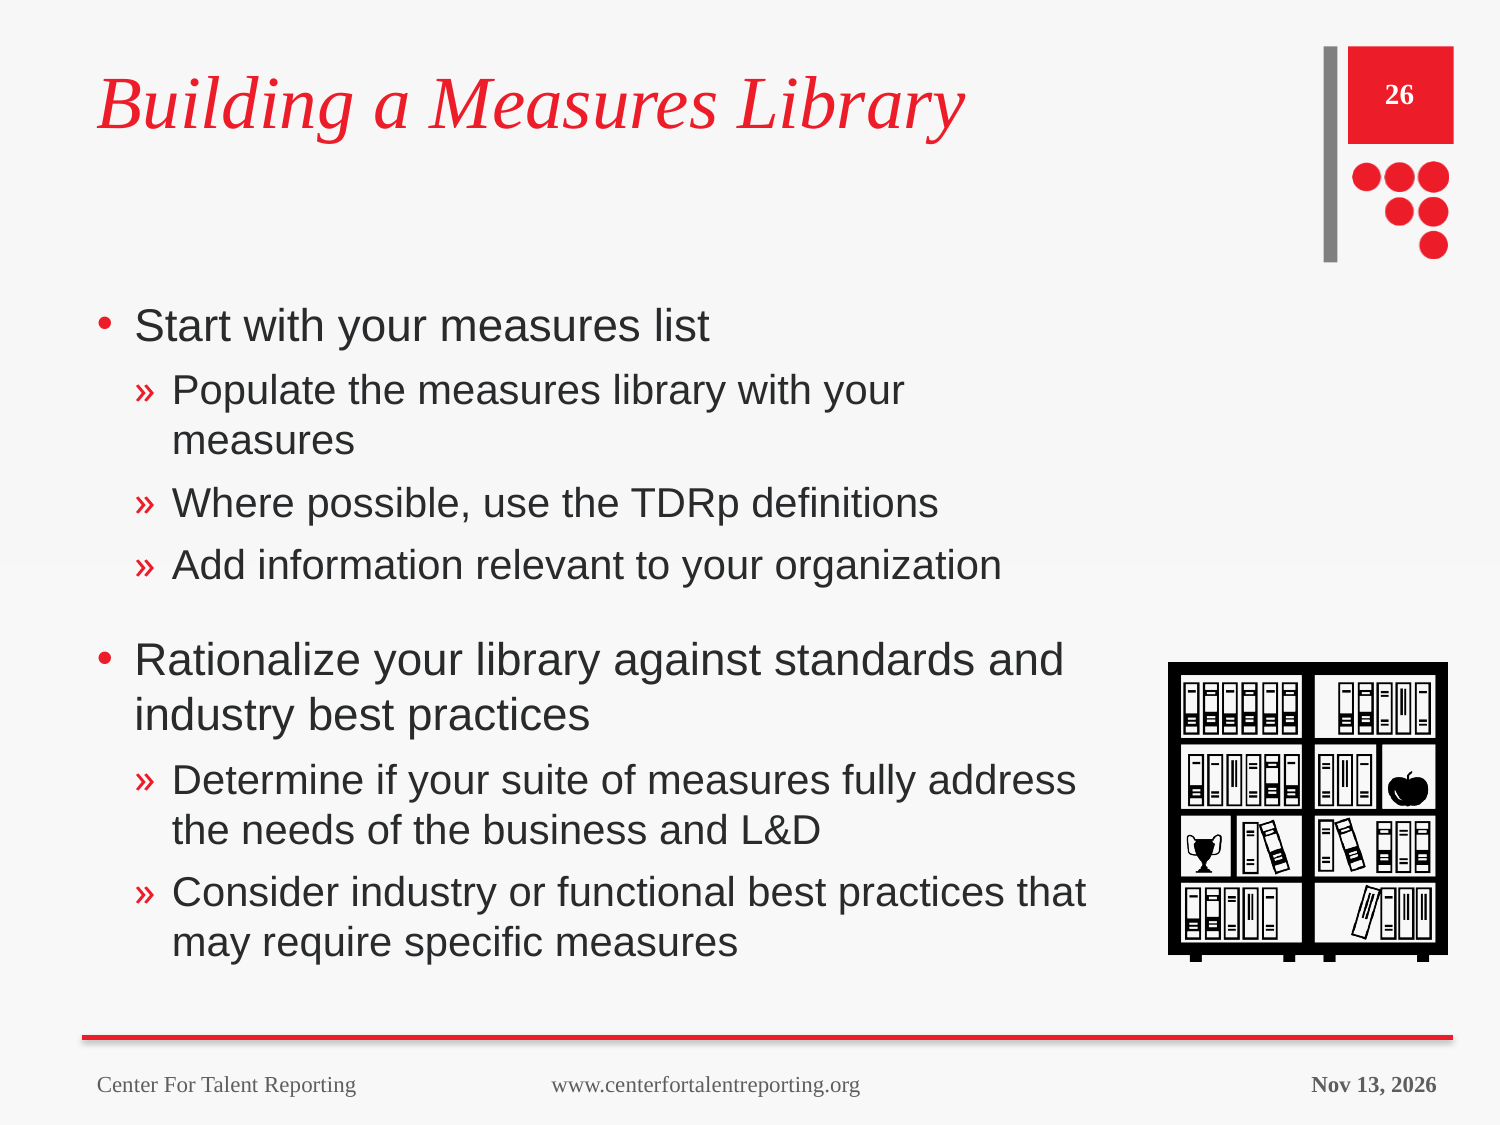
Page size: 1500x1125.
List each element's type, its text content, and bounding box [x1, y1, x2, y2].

slide_number 26 [1349, 62, 1450, 123]
slide_number 18-Sep-23 [1102, 1053, 1453, 1114]
footer Center For Talent Reporting www.centerfortalentreporting.org [81, 1053, 1075, 1114]
title Building a Measures Library [81, 46, 1322, 263]
list Start with your measures list Populate the measures library with your measures Where possible, use the TDRp definitions Add information relevant to your organization Rationalize your library against standards and industry best practices Determine if your suite of measures fully address the needs of the business and L&D Consider industry or functional best practices that may require specific measures [81, 288, 1111, 1013]
picture [1168, 662, 1448, 962]
picture [1352, 161, 1449, 259]
